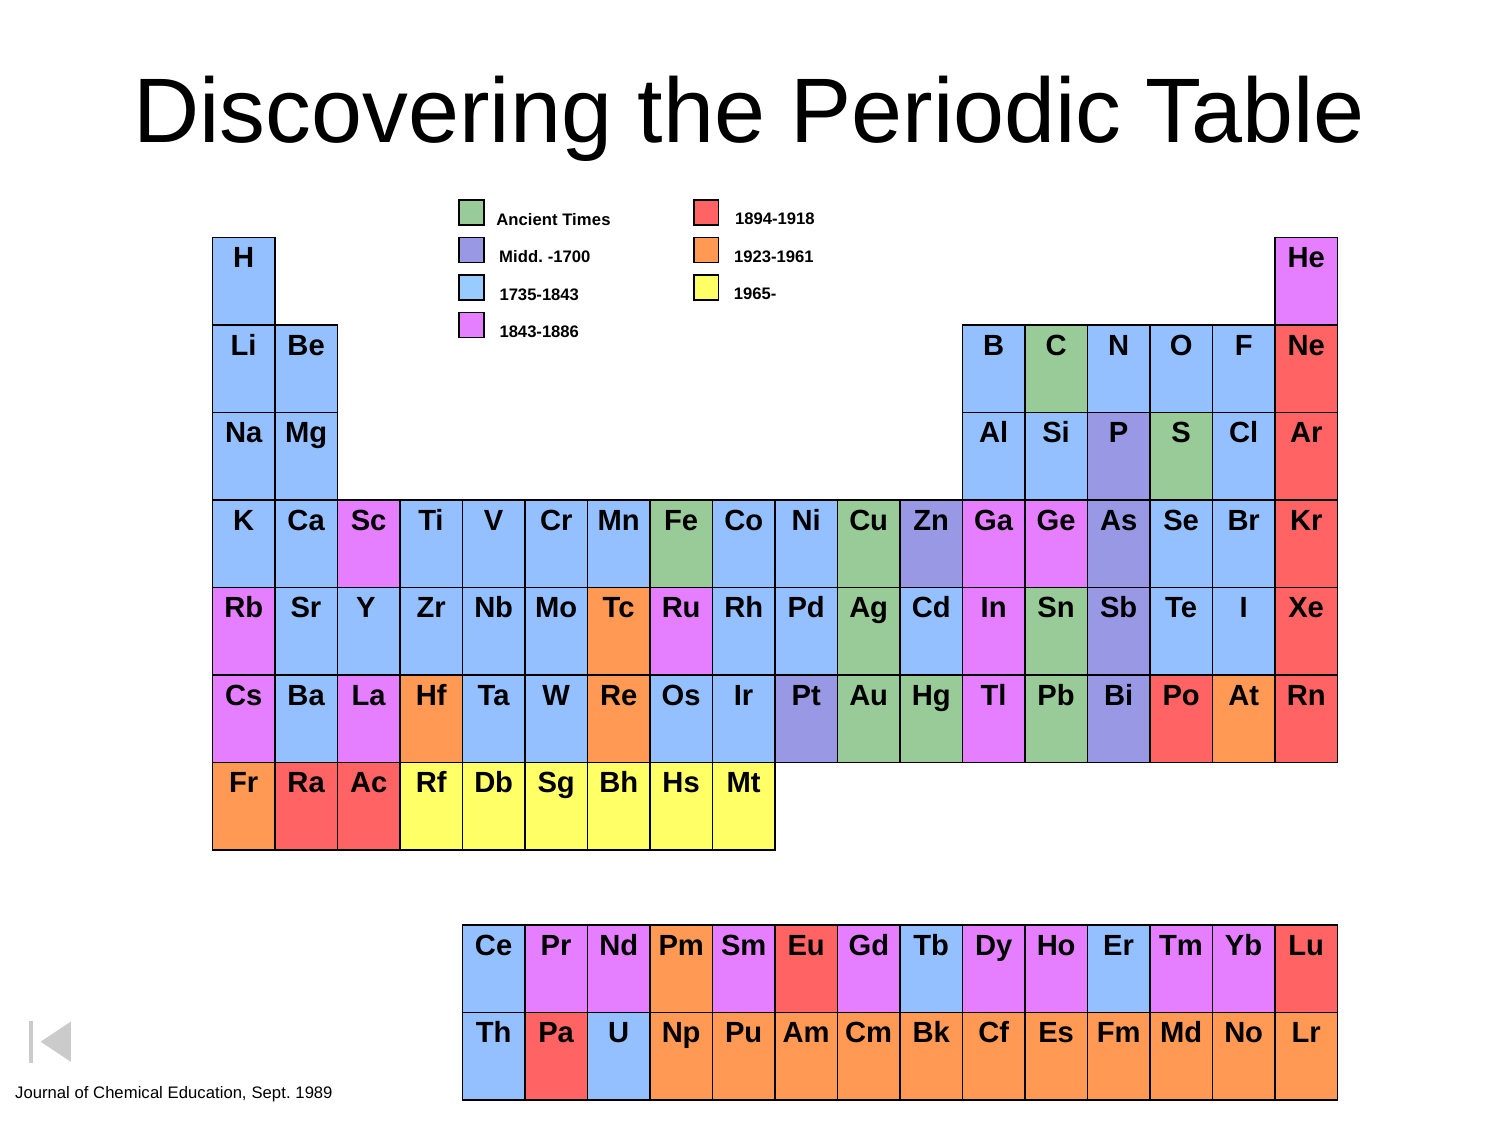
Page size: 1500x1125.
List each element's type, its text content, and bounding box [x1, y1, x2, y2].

title Discovering the Periodic Table [112, 12, 1388, 201]
text_box Journal of Chemical Education, Sept. 1989 [0, 1074, 212, 1110]
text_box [212, 238, 1338, 1101]
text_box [399, 275, 793, 851]
text_box [0, 1012, 100, 1072]
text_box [274, 200, 1338, 238]
